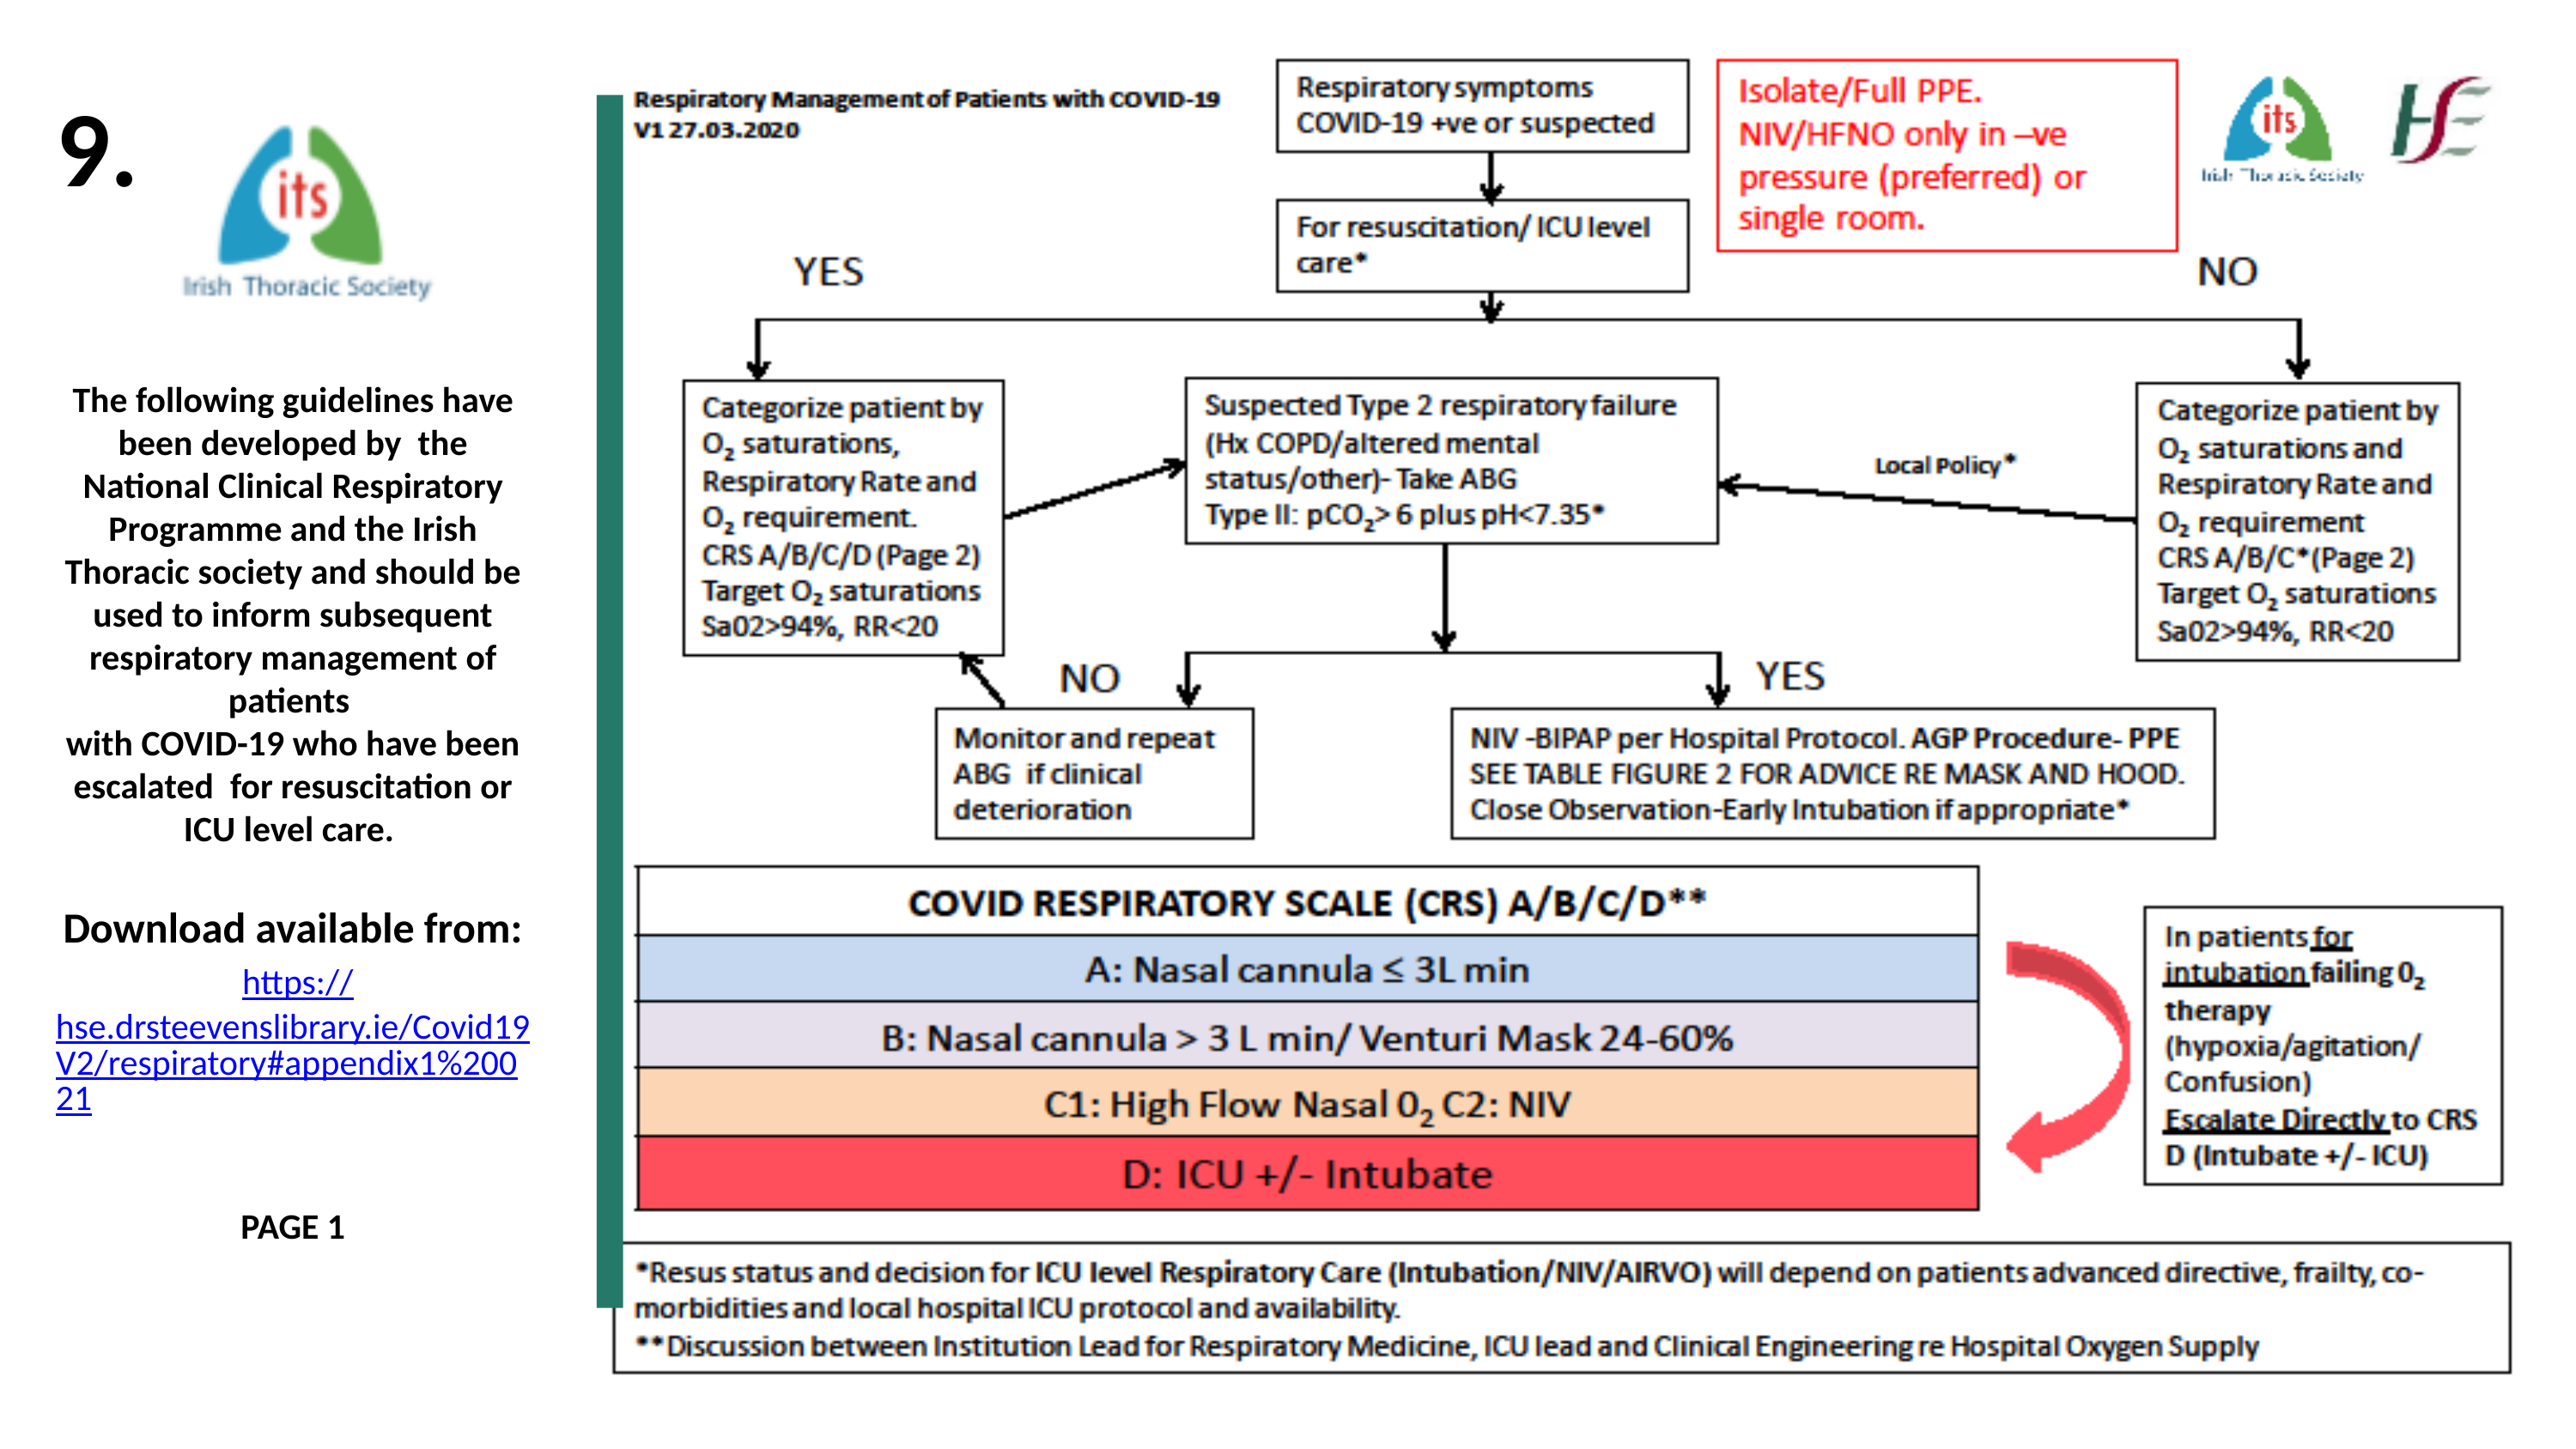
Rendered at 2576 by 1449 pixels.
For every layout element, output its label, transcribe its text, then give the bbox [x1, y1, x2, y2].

text_box The following guidelines have been developed by the National Clinical Respiratory Programme and the Irish Thoracic society and should be used to inform subsequent respiratory management of patients with COVID-19 who have been escalated for resuscitation or ICU level care. Download available from: https://hse.drsteevenslibrary.ie/Covid19V2/respiratory#appendix1%20021 PAGE 1 [43, 370, 544, 1182]
picture [169, 93, 464, 341]
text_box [600, 37, 2534, 1411]
text_box 9. [43, 73, 153, 215]
